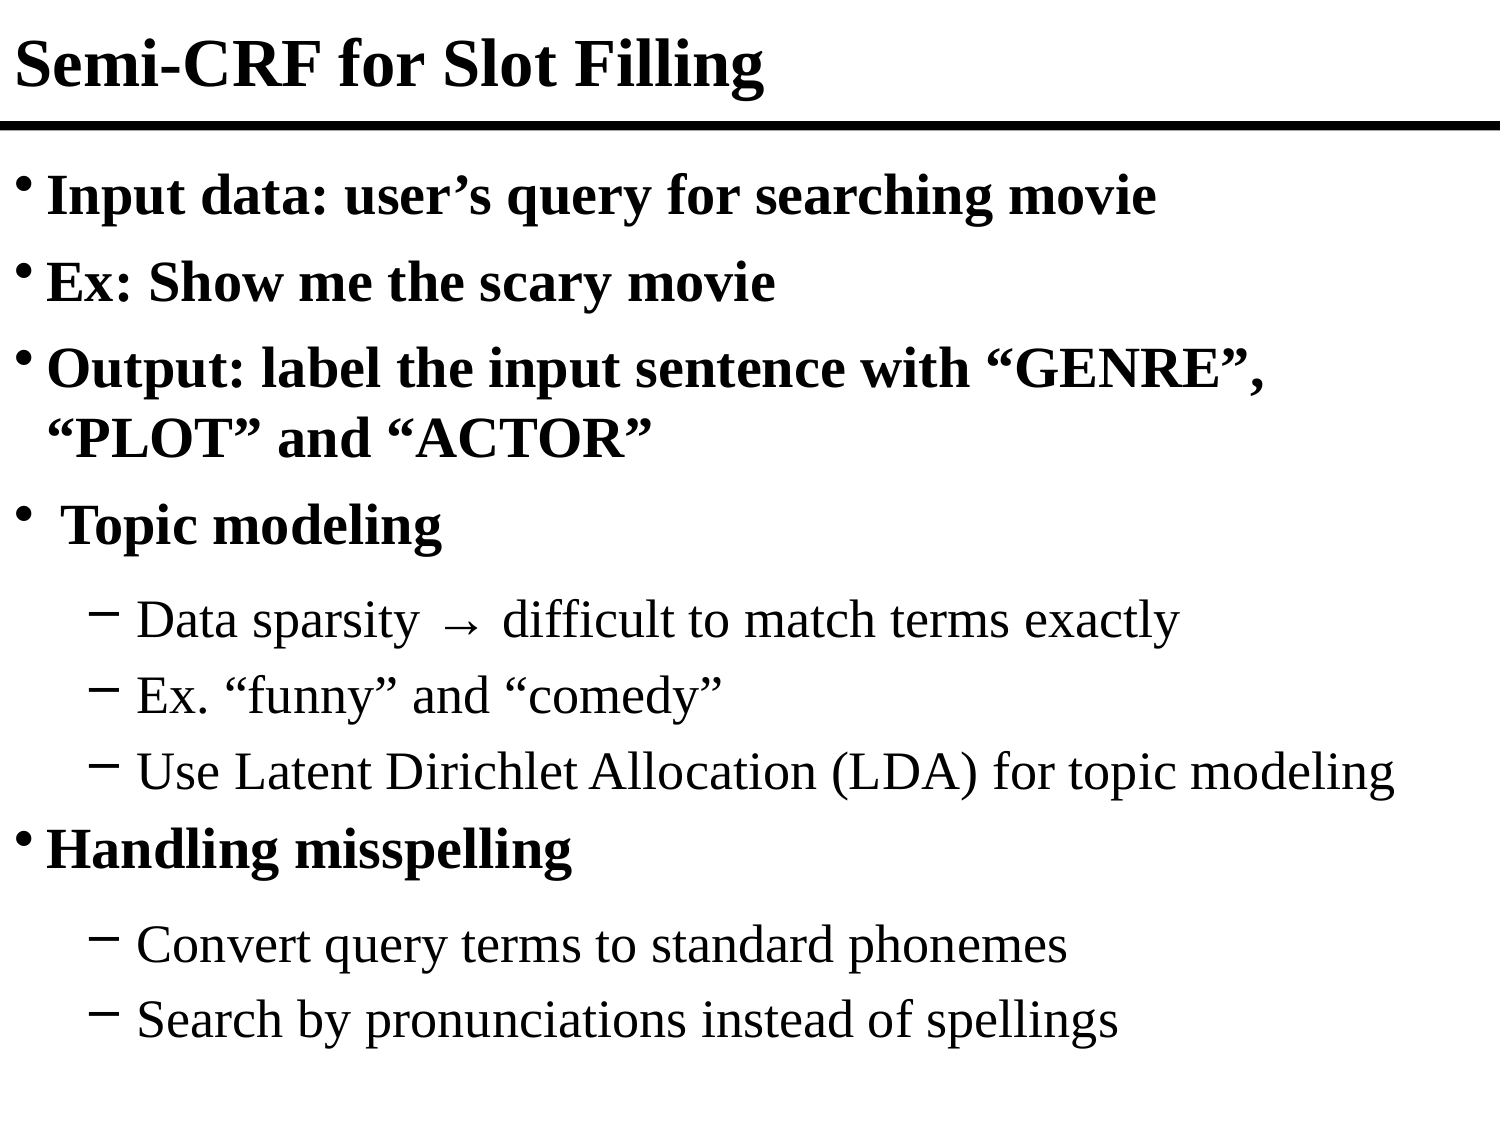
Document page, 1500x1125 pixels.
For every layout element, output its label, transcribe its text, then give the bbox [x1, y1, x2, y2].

list Input data: user’s query for searching movie Ex: Show me the scary movie Output: label the input sentence with “GENRE”, “PLOT” and “ACTOR” Topic modeling Data sparsity → difficult to match terms exactly Ex. “funny” and “comedy” Use Latent Dirichlet Allocation (LDA) for topic modeling Handling misspelling Convert query terms to standard phonemes Search by pronunciations instead of spellings [0, 148, 1500, 1057]
title Semi-CRF for Slot Filling [0, 0, 1500, 119]
